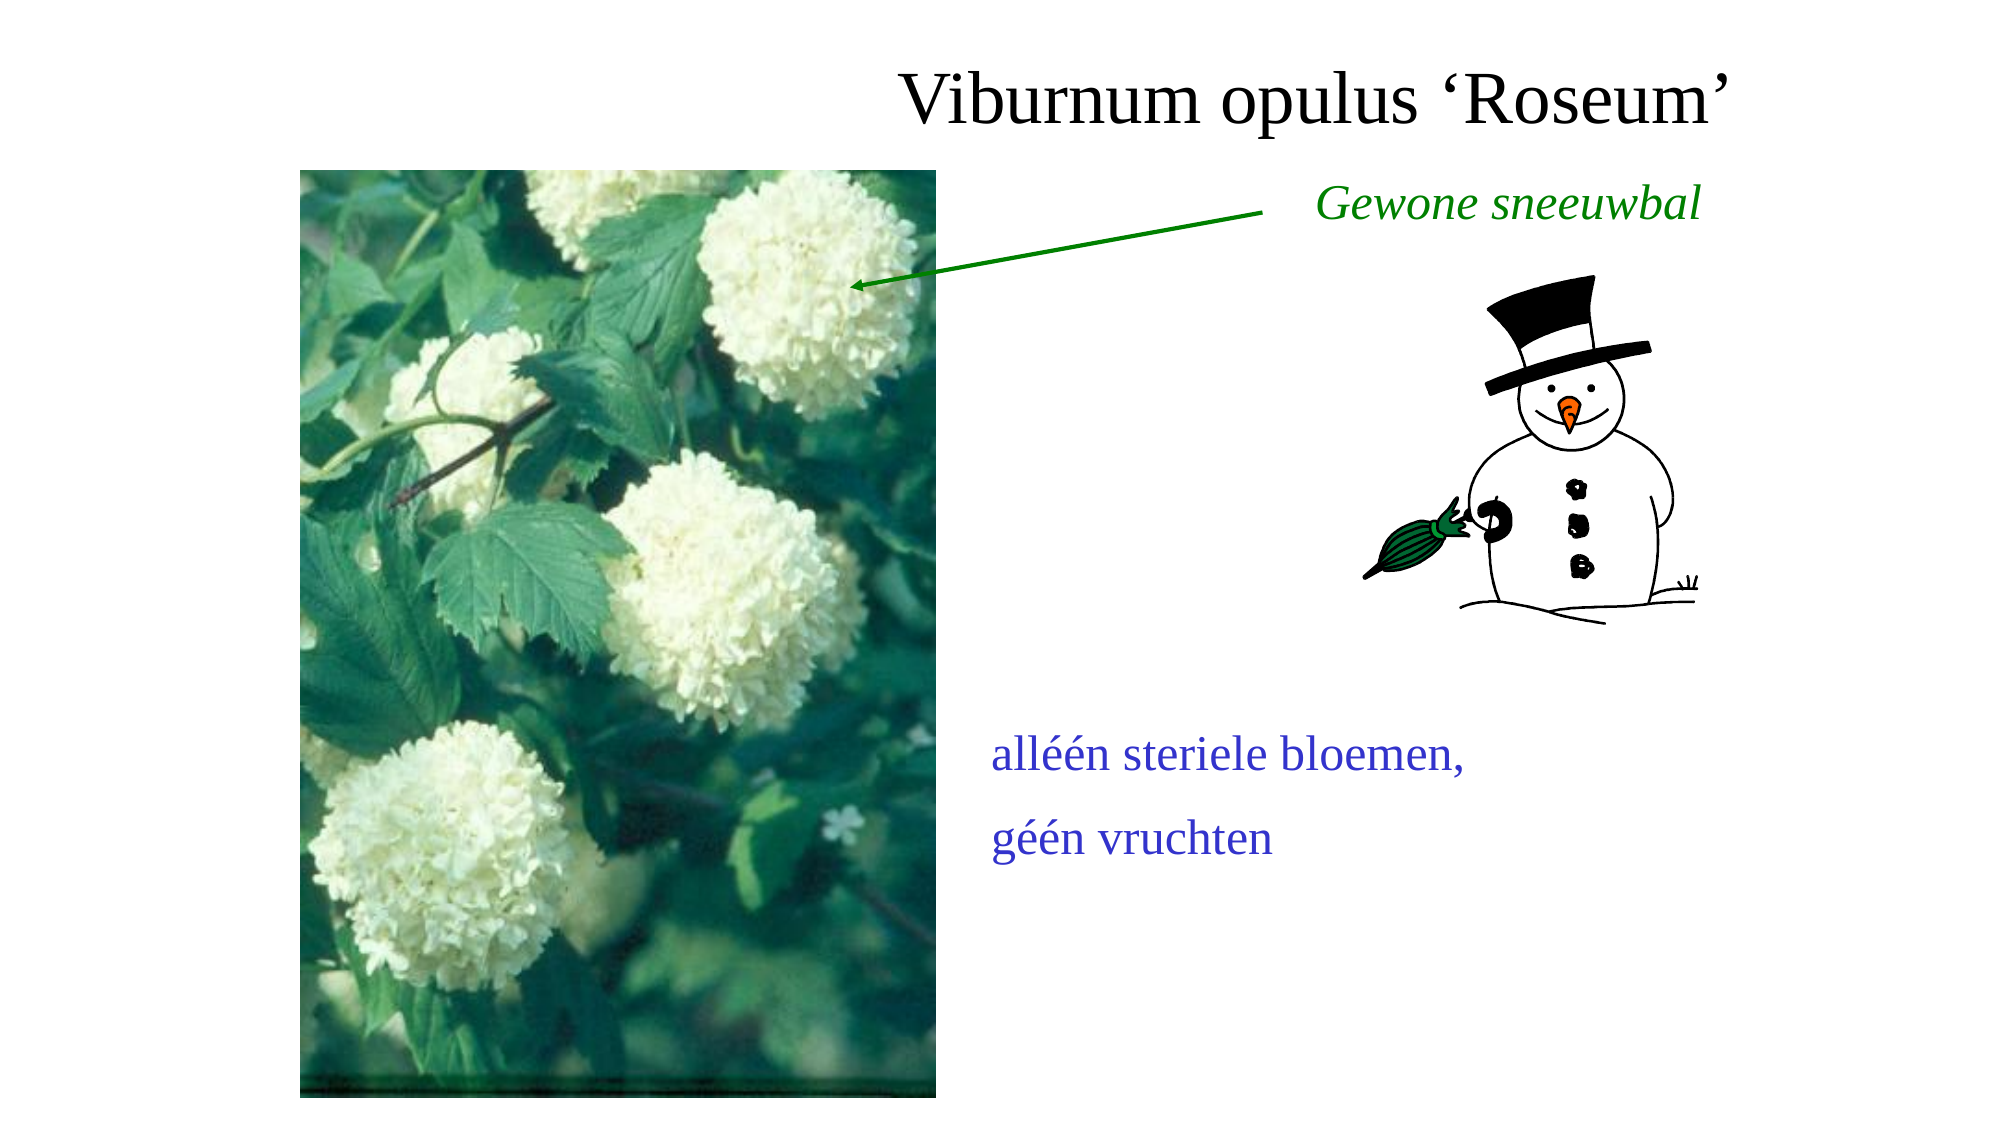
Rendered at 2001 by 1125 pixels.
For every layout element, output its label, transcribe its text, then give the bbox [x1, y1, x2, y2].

title Viburnum opulus ‘Roseum’ [474, 0, 1750, 188]
text_box alléén steriele bloemen, géén vruchten [976, 712, 1481, 873]
picture [299, 162, 936, 1098]
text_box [849, 162, 1718, 625]
